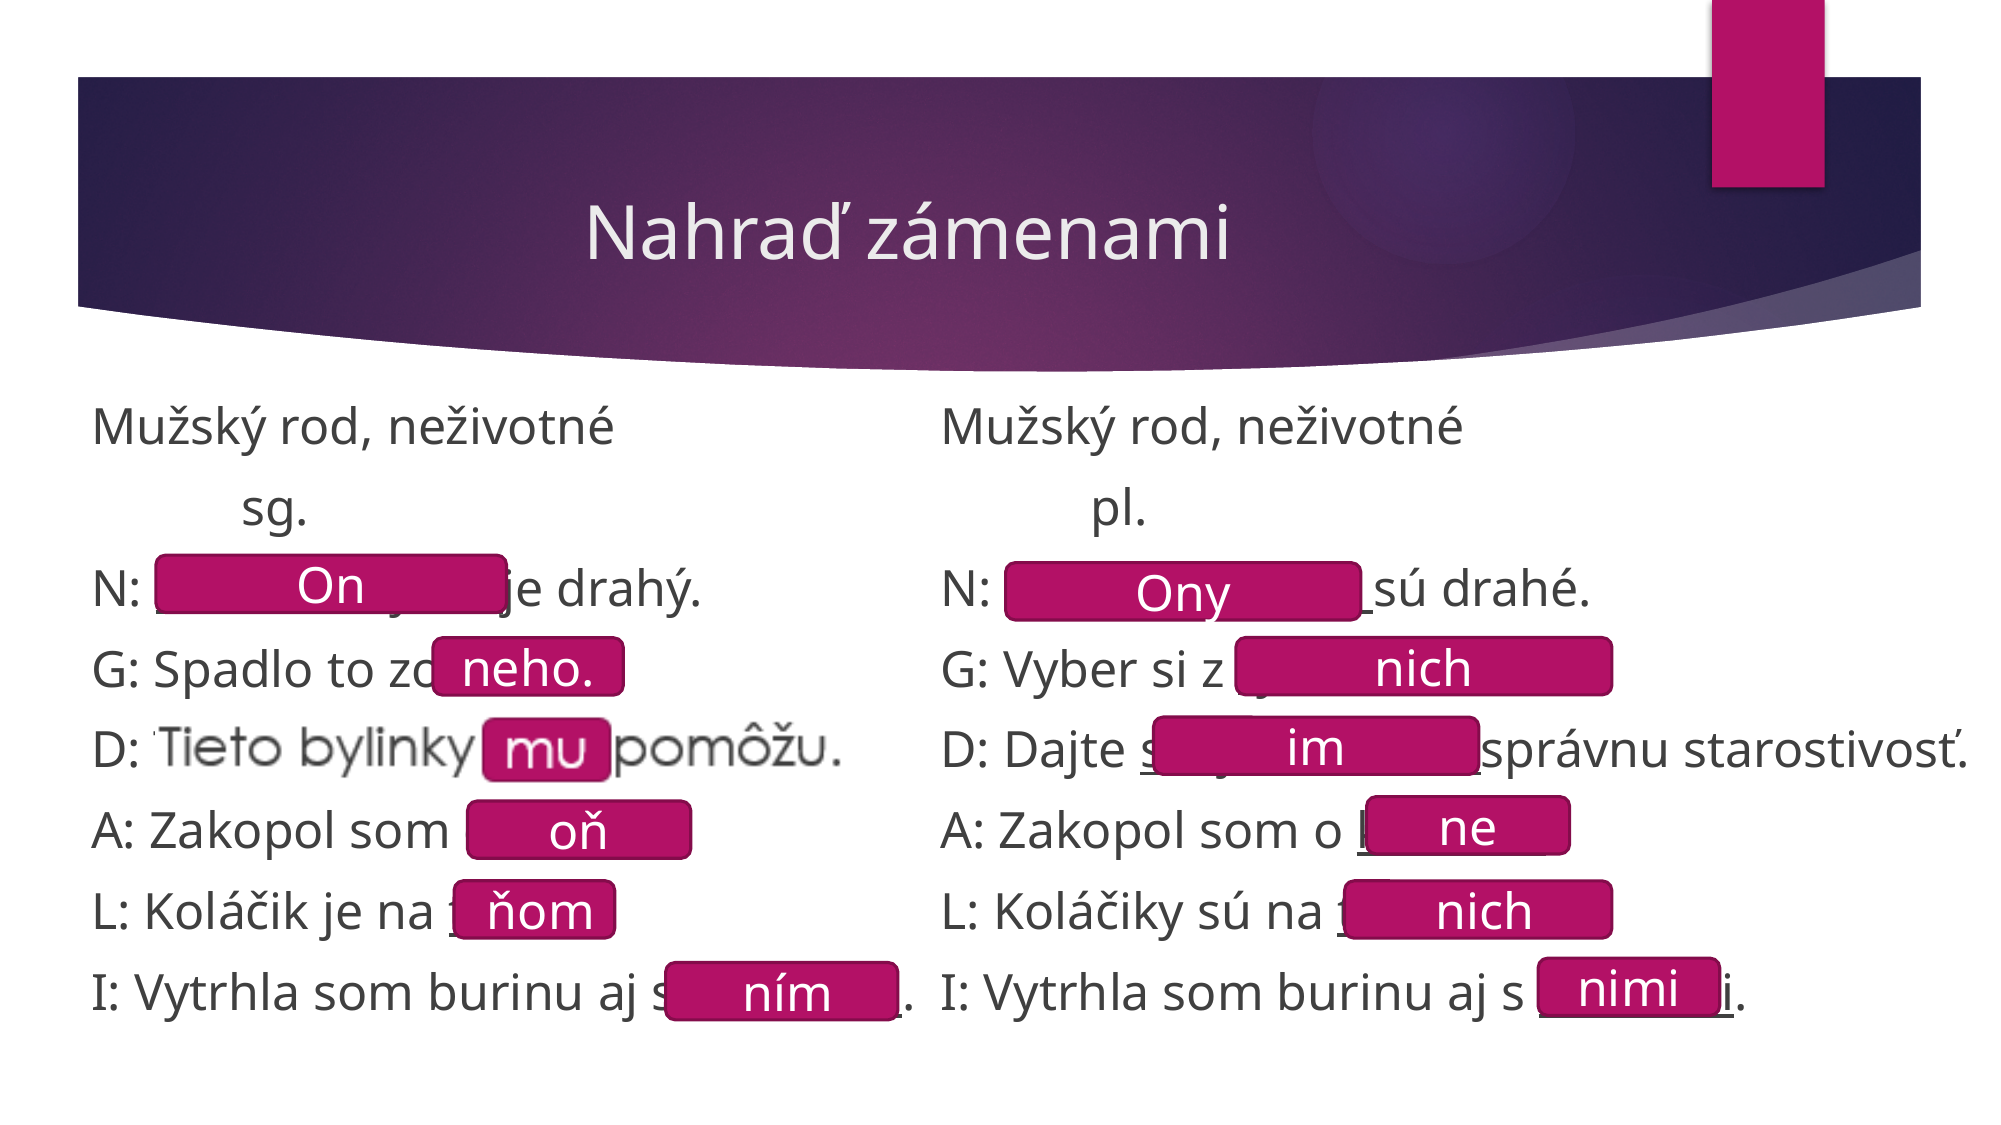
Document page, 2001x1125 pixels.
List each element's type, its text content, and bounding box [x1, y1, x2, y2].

list Mužský rod, neživotné sg. N: Tento nábytok je drahý. G: Spadlo to zo stola. D: Tieto bylinky pomôžu detoxu. A: Zakopol som o kameň. L: Koláčik je na tanieri. I: Vytrhla som burinu aj s koreňom. [76, 386, 925, 1070]
text_box ňom [452, 879, 617, 940]
text_box ne [1364, 795, 1572, 856]
text_box im [1151, 715, 1481, 776]
text_box nimi [1536, 956, 1722, 1018]
text_box On [154, 553, 509, 615]
text_box ním [663, 960, 900, 1022]
text_box Mužský rod, neživotné pl. N: Tieto televízory sú drahé. G: Vyber si z týchto obrusov. D: Dajte svojim zubom správnu starostivosť. A: Zakopol som o kamene. L: Koláčiky sú na tanierikoch. I: Vytrhla som burinu aj s koreňmi. [925, 386, 2000, 1070]
picture [155, 708, 852, 785]
text_box Ony [1004, 561, 1363, 622]
text_box nich [1234, 635, 1614, 697]
text_box nich [1342, 879, 1614, 940]
text_box neho. [431, 636, 625, 697]
title Nahraď zámenami [189, 123, 1627, 335]
text_box oň [465, 799, 693, 860]
